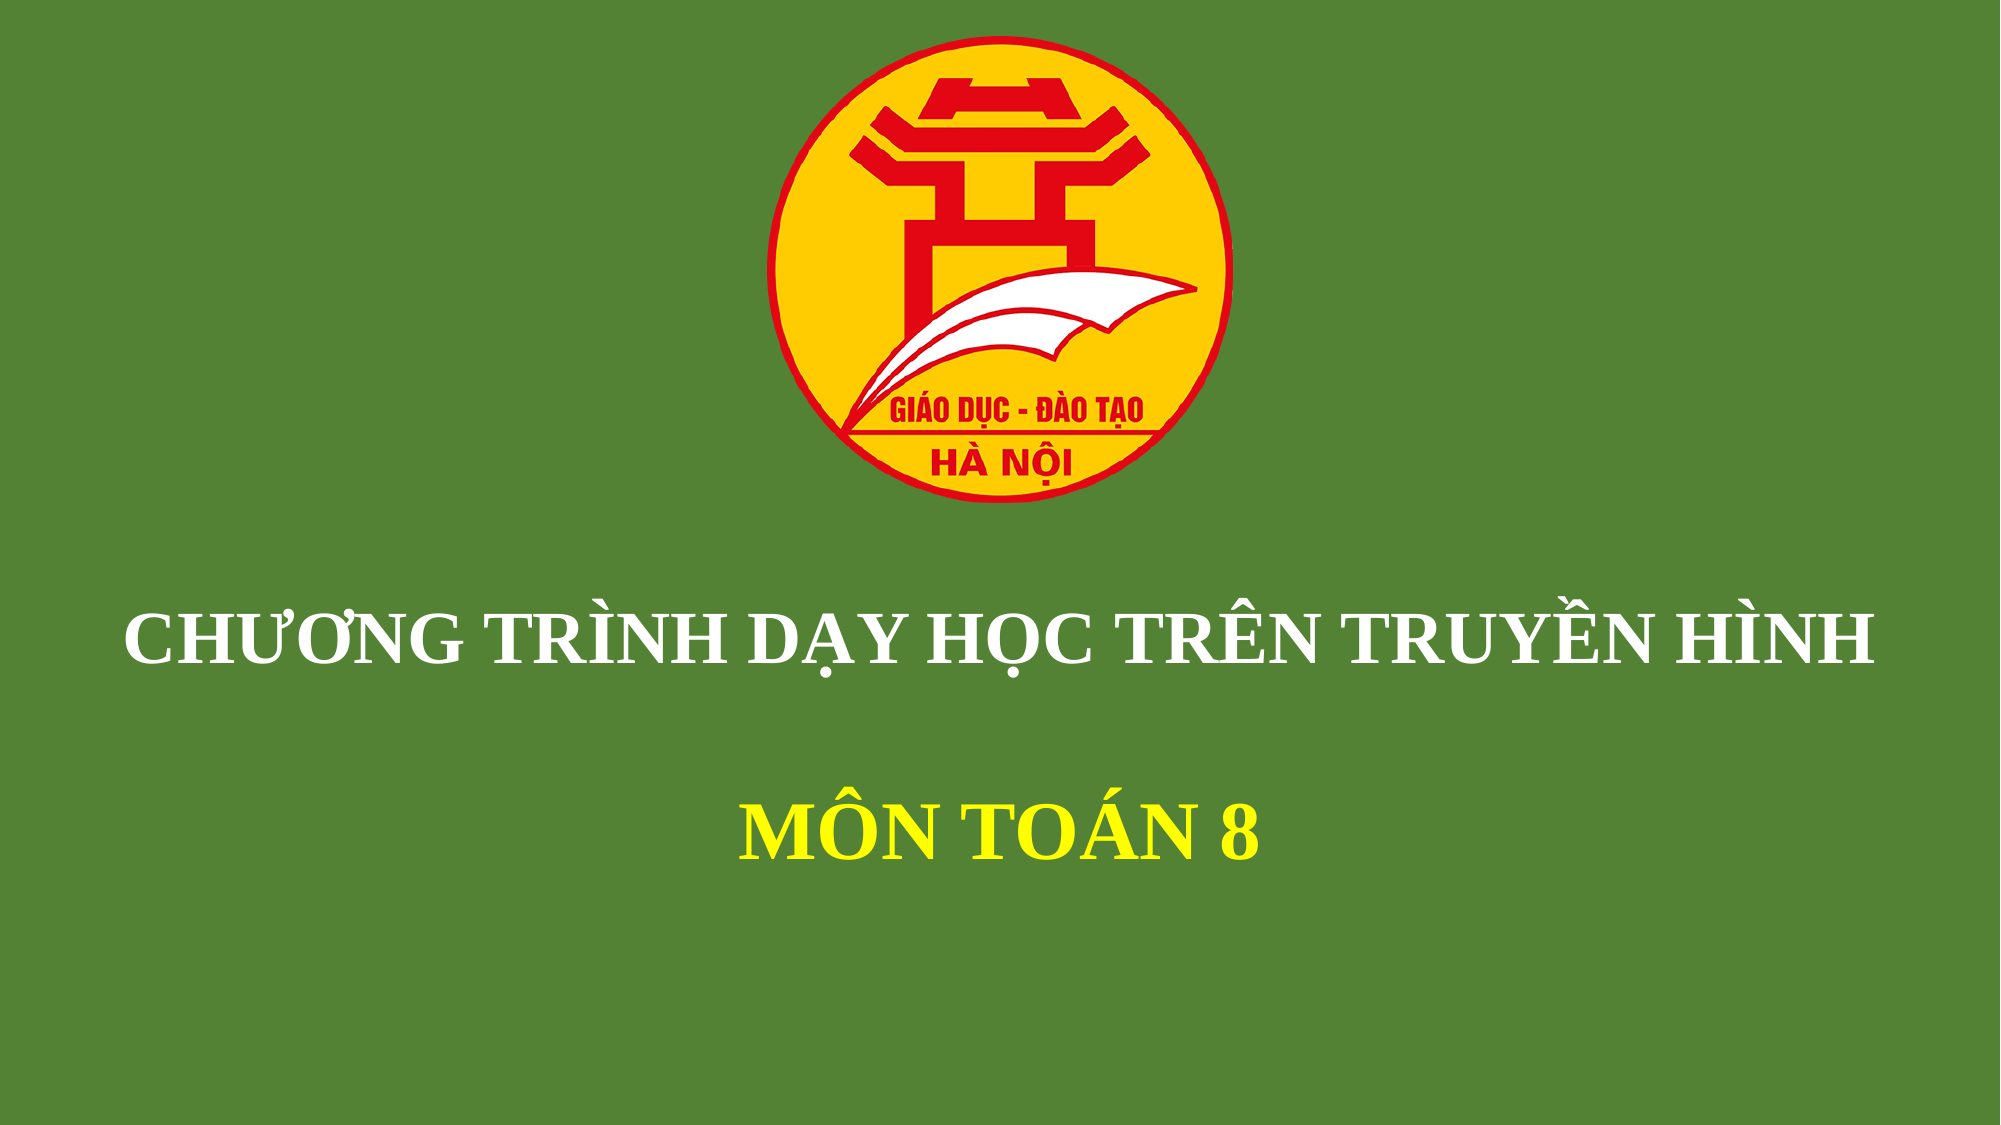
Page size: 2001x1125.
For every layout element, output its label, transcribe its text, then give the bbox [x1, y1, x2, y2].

text_box CHƯƠNG TRÌNH DẠY HỌC TRÊN TRUYỀN HÌNH [0, 580, 2000, 686]
text_box MÔN TOÁN 8 [0, 768, 2000, 884]
picture [767, 36, 1233, 503]
